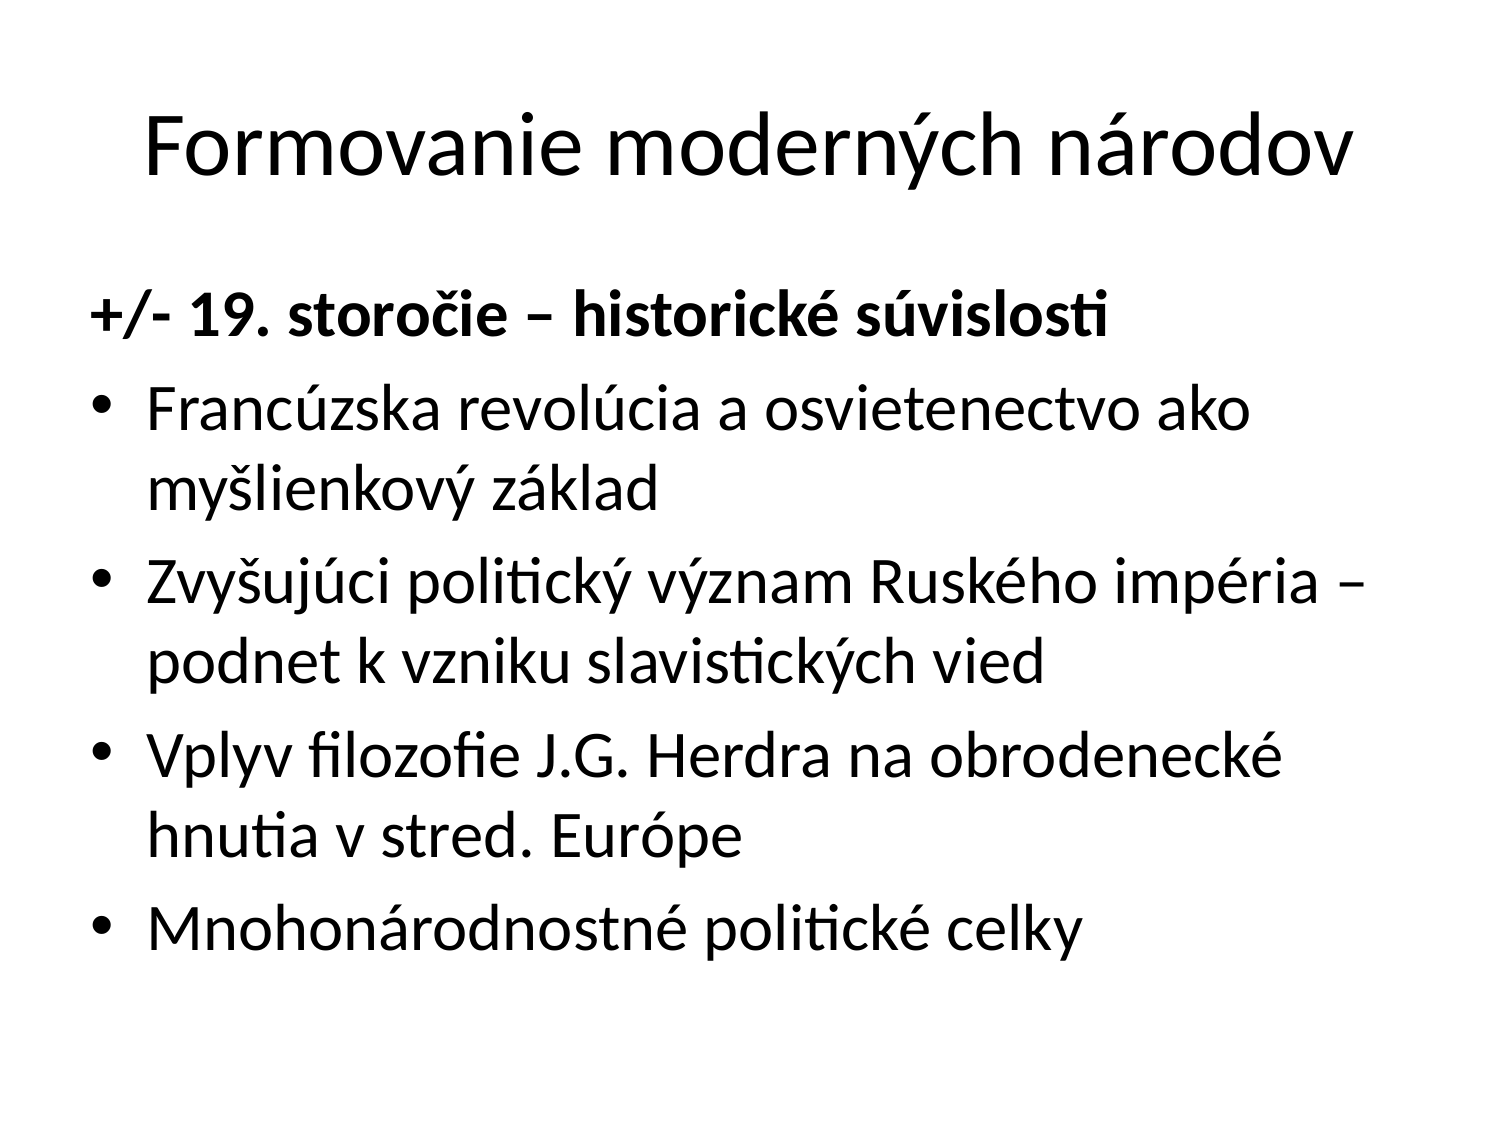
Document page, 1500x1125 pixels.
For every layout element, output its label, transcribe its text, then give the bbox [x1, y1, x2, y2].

list +/- 19. storočie – historické súvislosti Francúzska revolúcia a osvietenectvo ako myšlienkový základ Zvyšujúci politický význam Ruského impéria – podnet k vzniku slavistických vied Vplyv filozofie J.G. Herdra na obrodenecké hnutia v stred. Európe Mnohonárodnostné politické celky [75, 262, 1425, 1059]
title Formovanie moderných národov [75, 45, 1425, 233]
